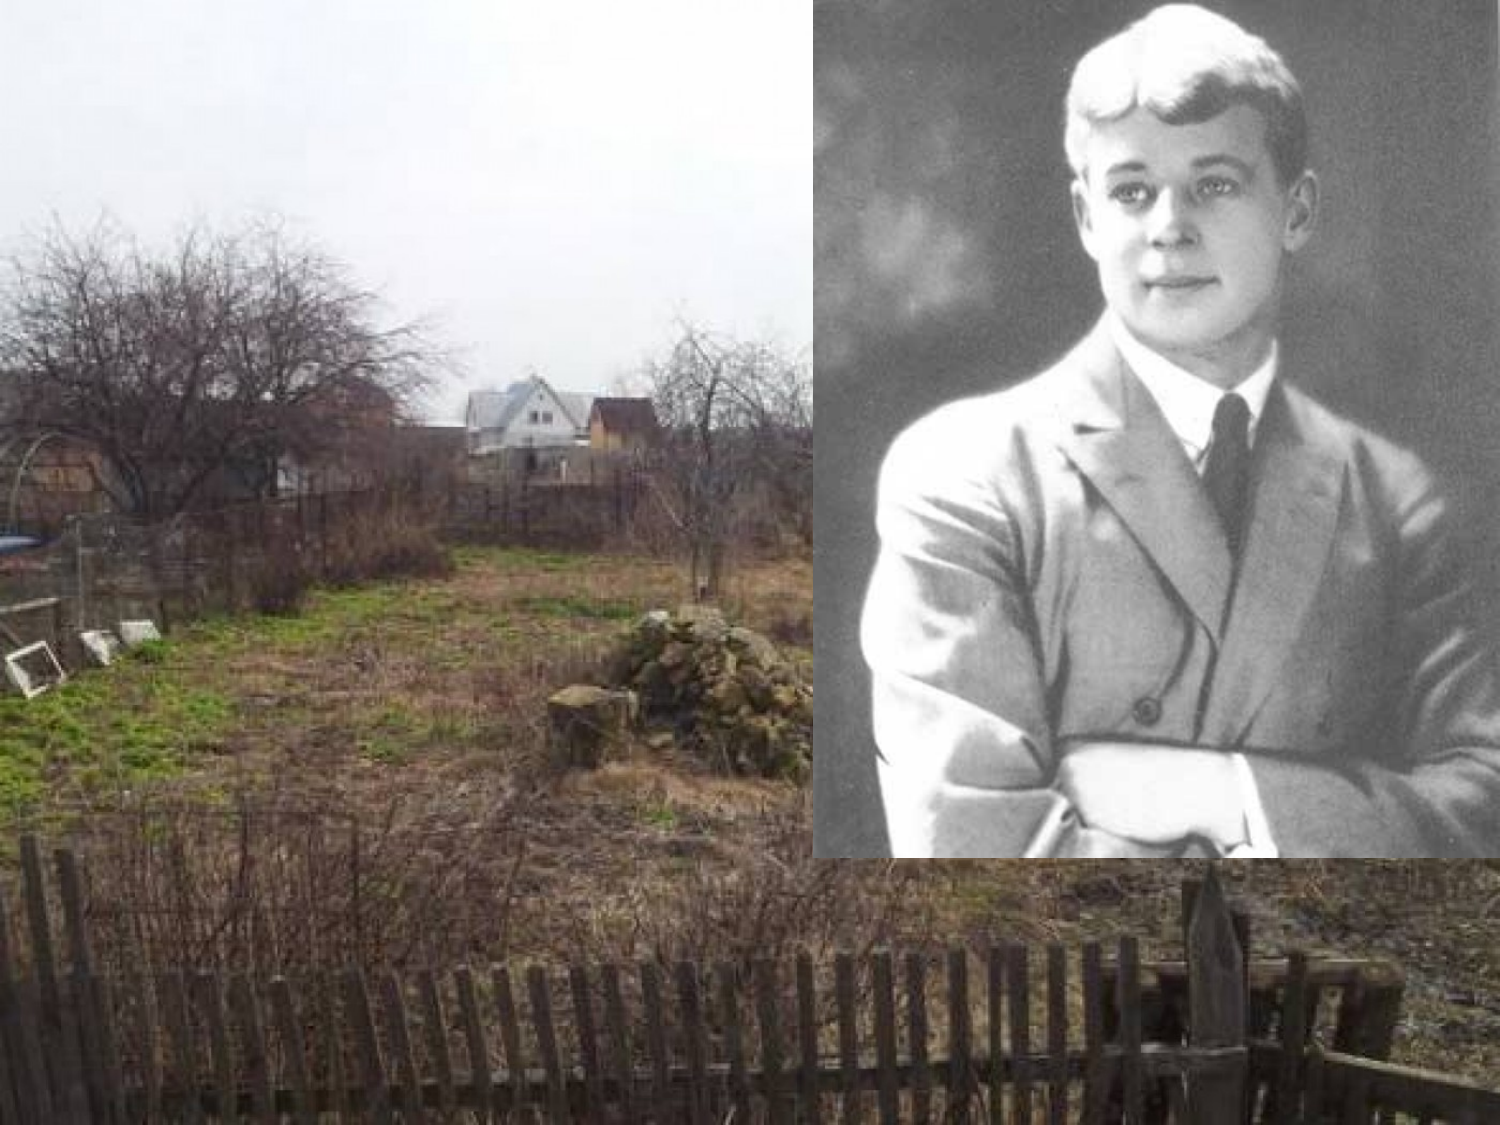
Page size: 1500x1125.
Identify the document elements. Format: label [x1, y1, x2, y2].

list [813, 0, 1500, 858]
picture [0, 0, 1500, 1125]
